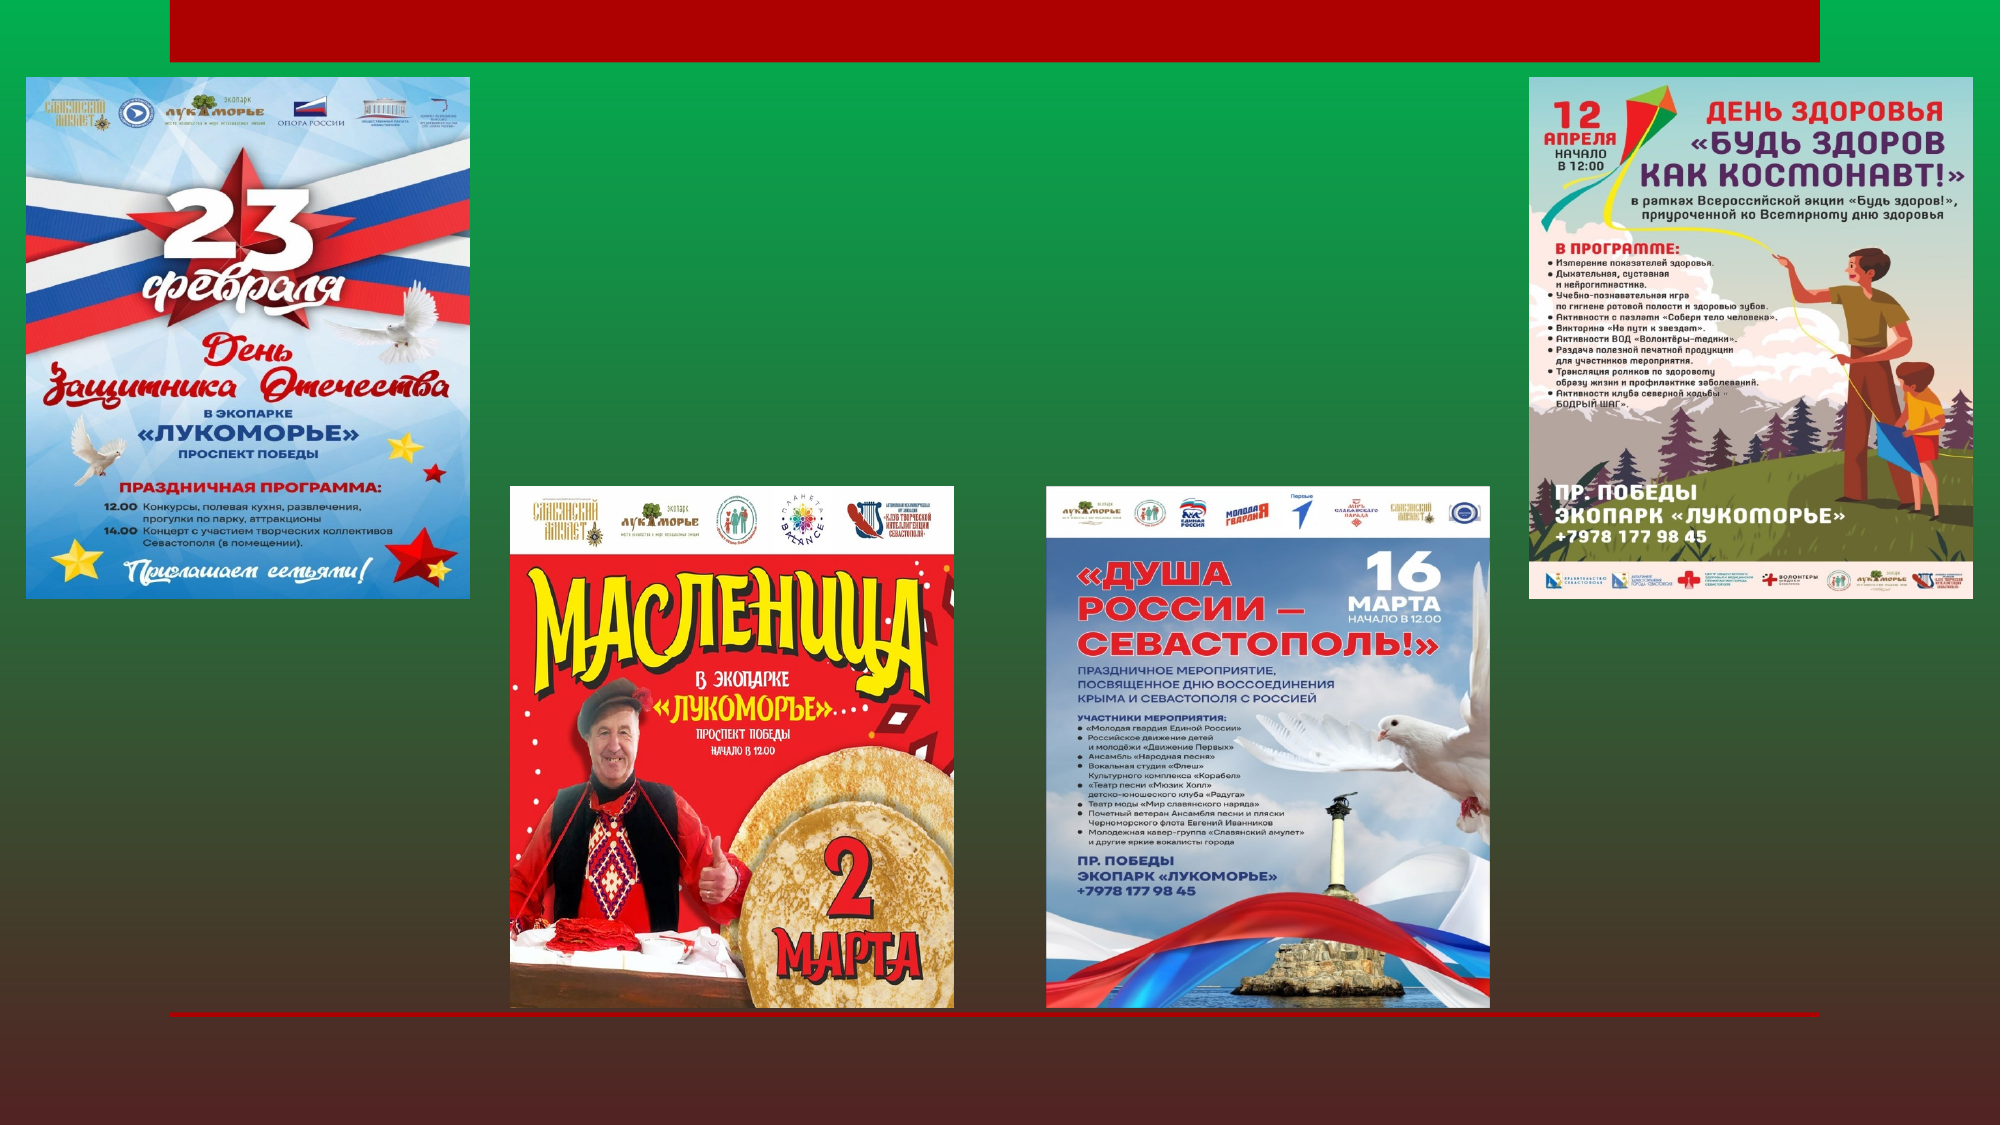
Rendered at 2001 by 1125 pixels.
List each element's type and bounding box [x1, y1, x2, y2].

picture [1045, 485, 1491, 1008]
picture [1529, 76, 1974, 600]
picture [26, 76, 471, 600]
picture [509, 485, 955, 1008]
